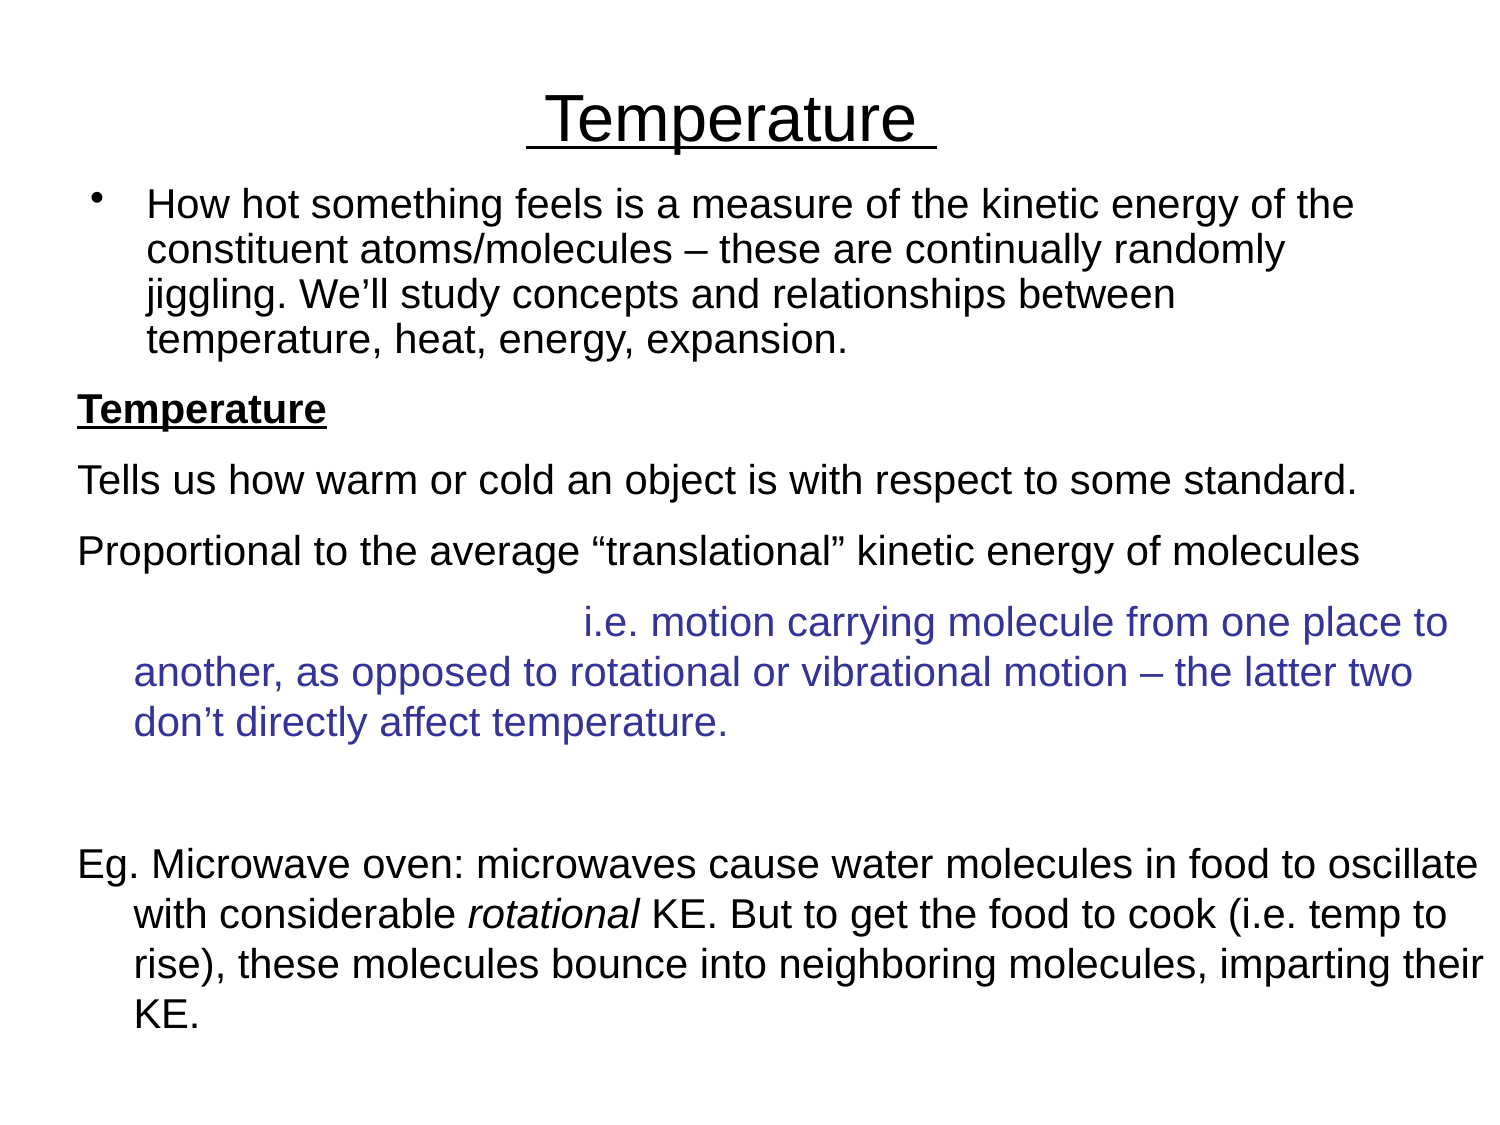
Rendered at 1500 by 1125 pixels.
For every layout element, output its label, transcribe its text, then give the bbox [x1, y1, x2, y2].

list How hot something feels is a measure of the kinetic energy of the constituent atoms/molecules – these are continually randomly jiggling. We’ll study concepts and relationships between temperature, heat, energy, expansion. [74, 174, 1413, 363]
text_box Temperature Tells us how warm or cold an object is with respect to some standard. Proportional to the average “translational” kinetic energy of molecules i.e. motion carrying molecule from one place to another, as opposed to rotational or vibrational motion – the latter two don’t directly affect temperature. Eg. Microwave oven: microwaves cause water molecules in food to oscillate with considerable rotational KE. But to get the food to cook (i.e. temp to rise), these molecules bounce into neighboring molecules, imparting their KE. [62, 374, 1500, 1045]
title Temperature [74, 49, 1388, 174]
